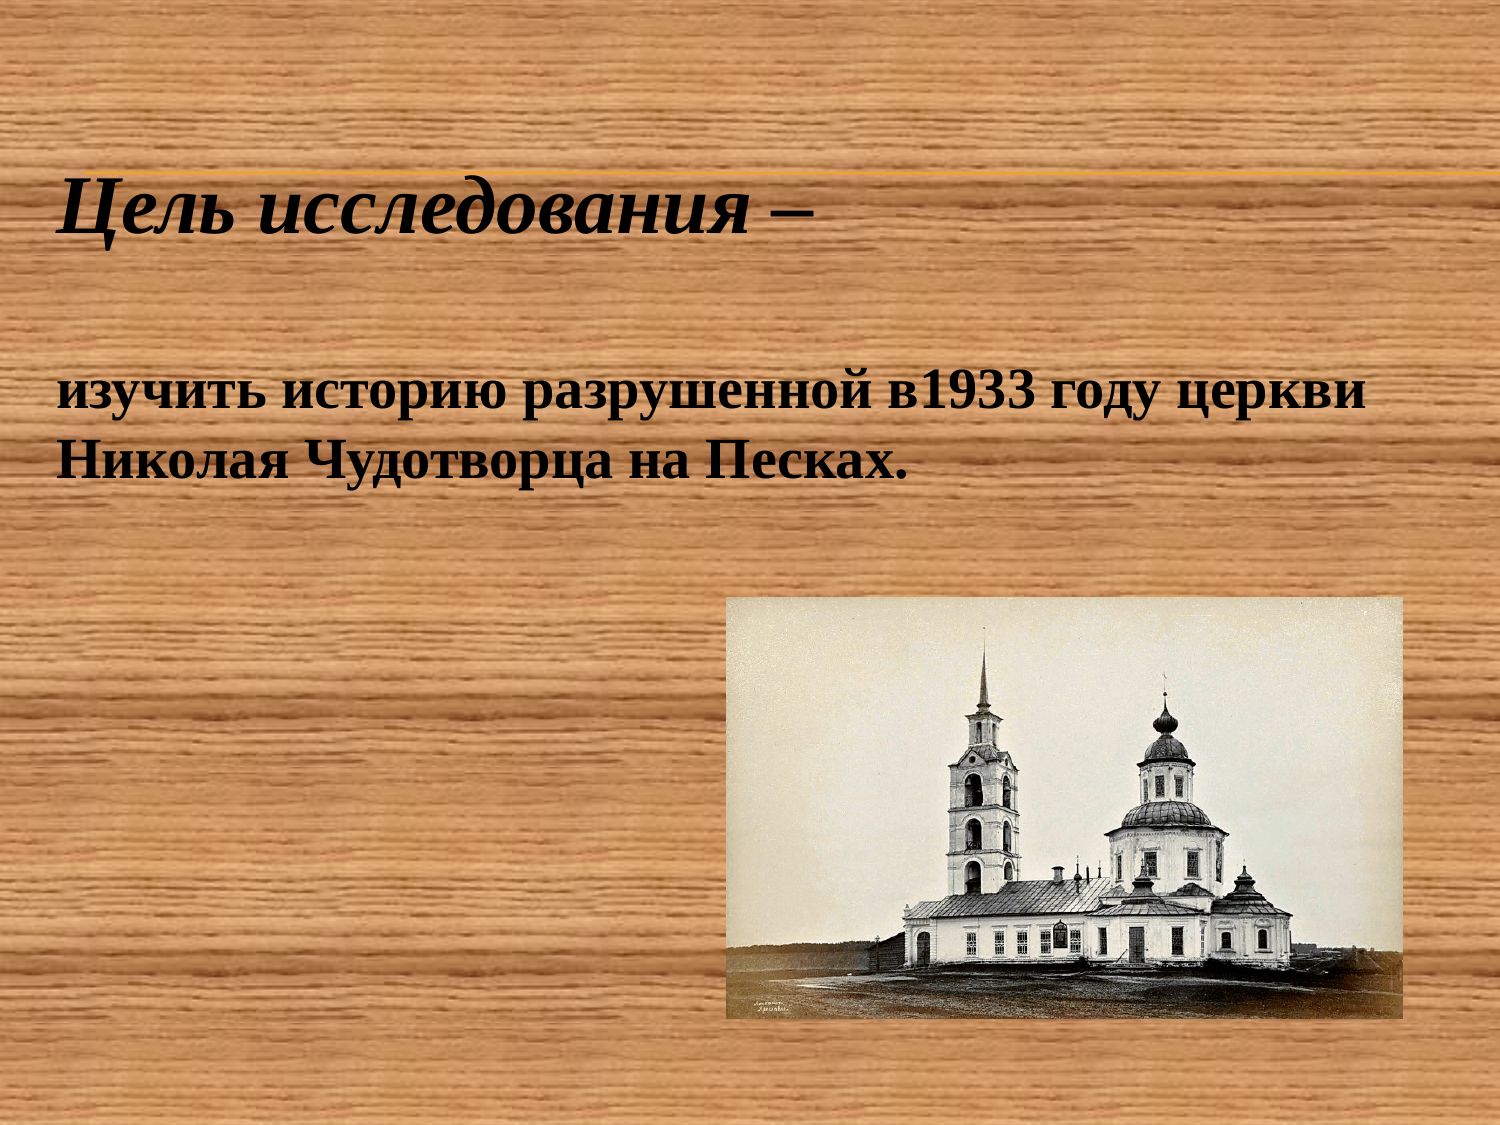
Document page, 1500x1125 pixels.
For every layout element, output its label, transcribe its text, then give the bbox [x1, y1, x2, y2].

picture [0, 0, 1500, 1125]
text_box Цель исследования – изучить историю разрушенной в1933 году церкви Николая Чудотворца на Песках. [41, 142, 1445, 498]
